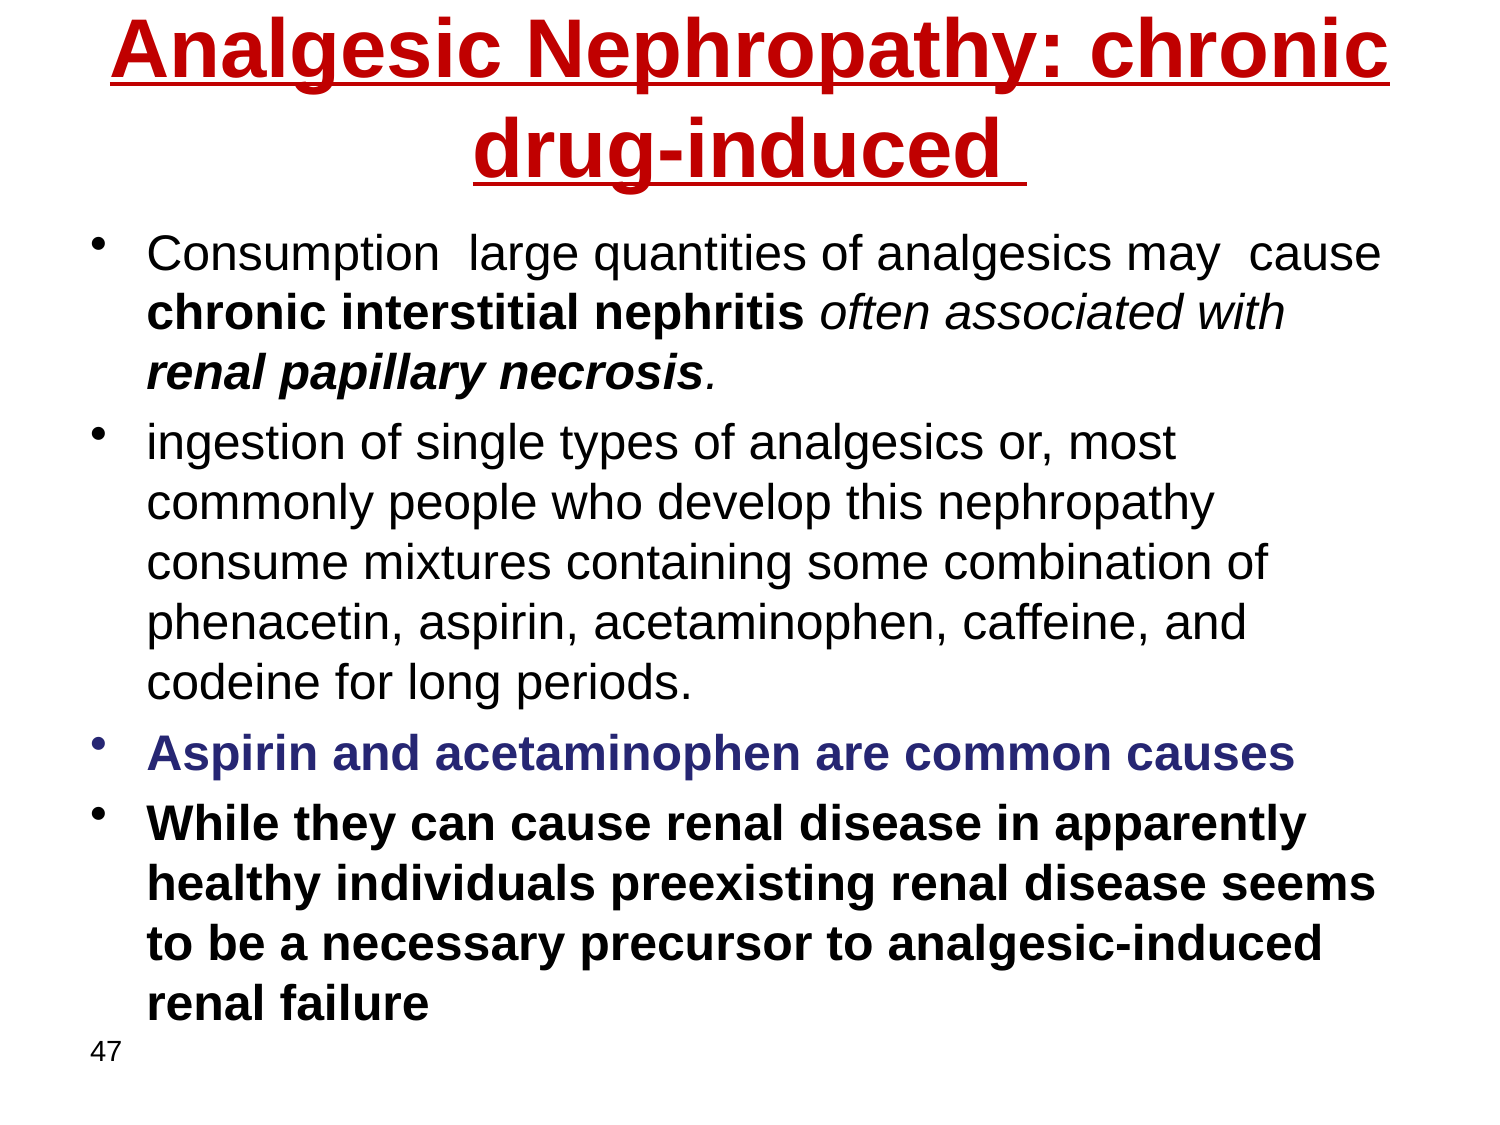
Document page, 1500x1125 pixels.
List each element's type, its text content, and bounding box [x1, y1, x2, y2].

slide_number 47 [74, 1024, 426, 1103]
title Analgesic Nephropathy: chronic drug-induced [74, 0, 1426, 188]
list Consumption large quantities of analgesics may cause chronic interstitial nephritis often associated with renal papillary necrosis. ingestion of single types of analgesics or, most commonly people who develop this nephropathy consume mixtures containing some combination of phenacetin, aspirin, acetaminophen, caffeine, and codeine for long periods. Aspirin and acetaminophen are common causes While they can cause renal disease in apparently healthy individuals preexisting renal disease seems to be a necessary precursor to analgesic-induced renal failure [74, 212, 1426, 1006]
